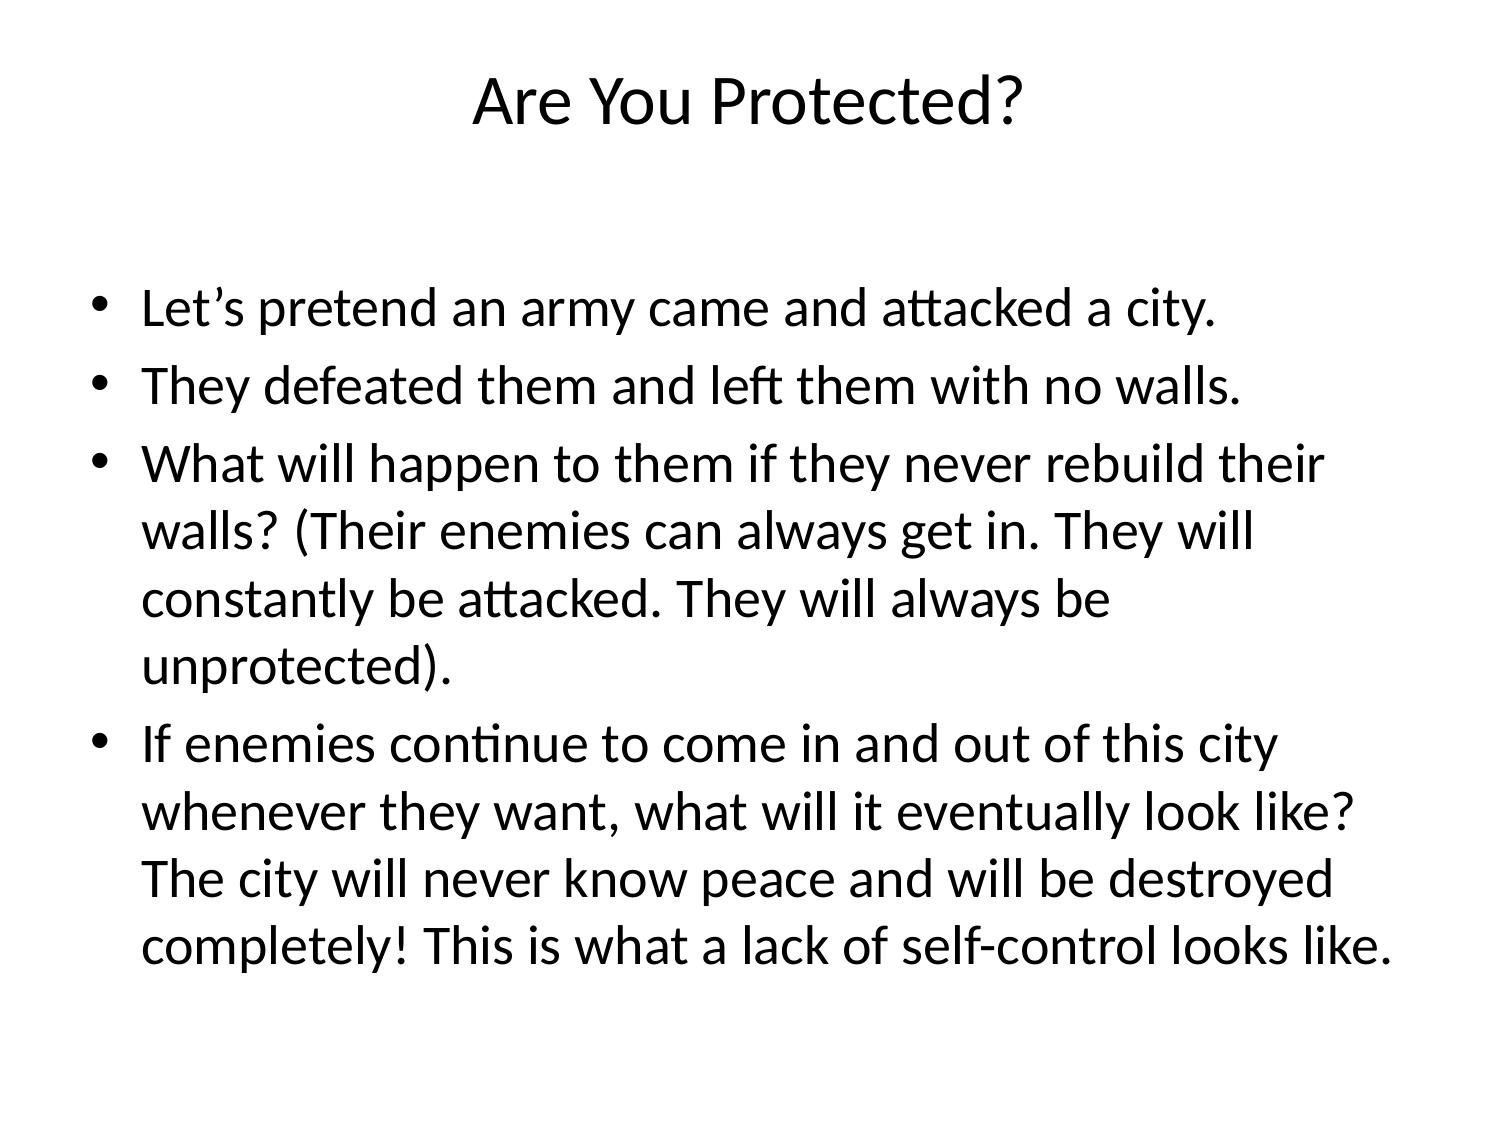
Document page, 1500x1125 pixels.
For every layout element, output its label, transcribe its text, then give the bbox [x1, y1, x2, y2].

list Let’s pretend an army came and attacked a city. They defeated them and left them with no walls. What will happen to them if they never rebuild their walls? (Their enemies can always get in. They will constantly be attacked. They will always be unprotected). If enemies continue to come in and out of this city whenever they want, what will it eventually look like? The city will never know peace and will be destroyed completely! This is what a lack of self-control looks like. [75, 262, 1425, 1005]
title Are You Protected? [75, 45, 1425, 233]
